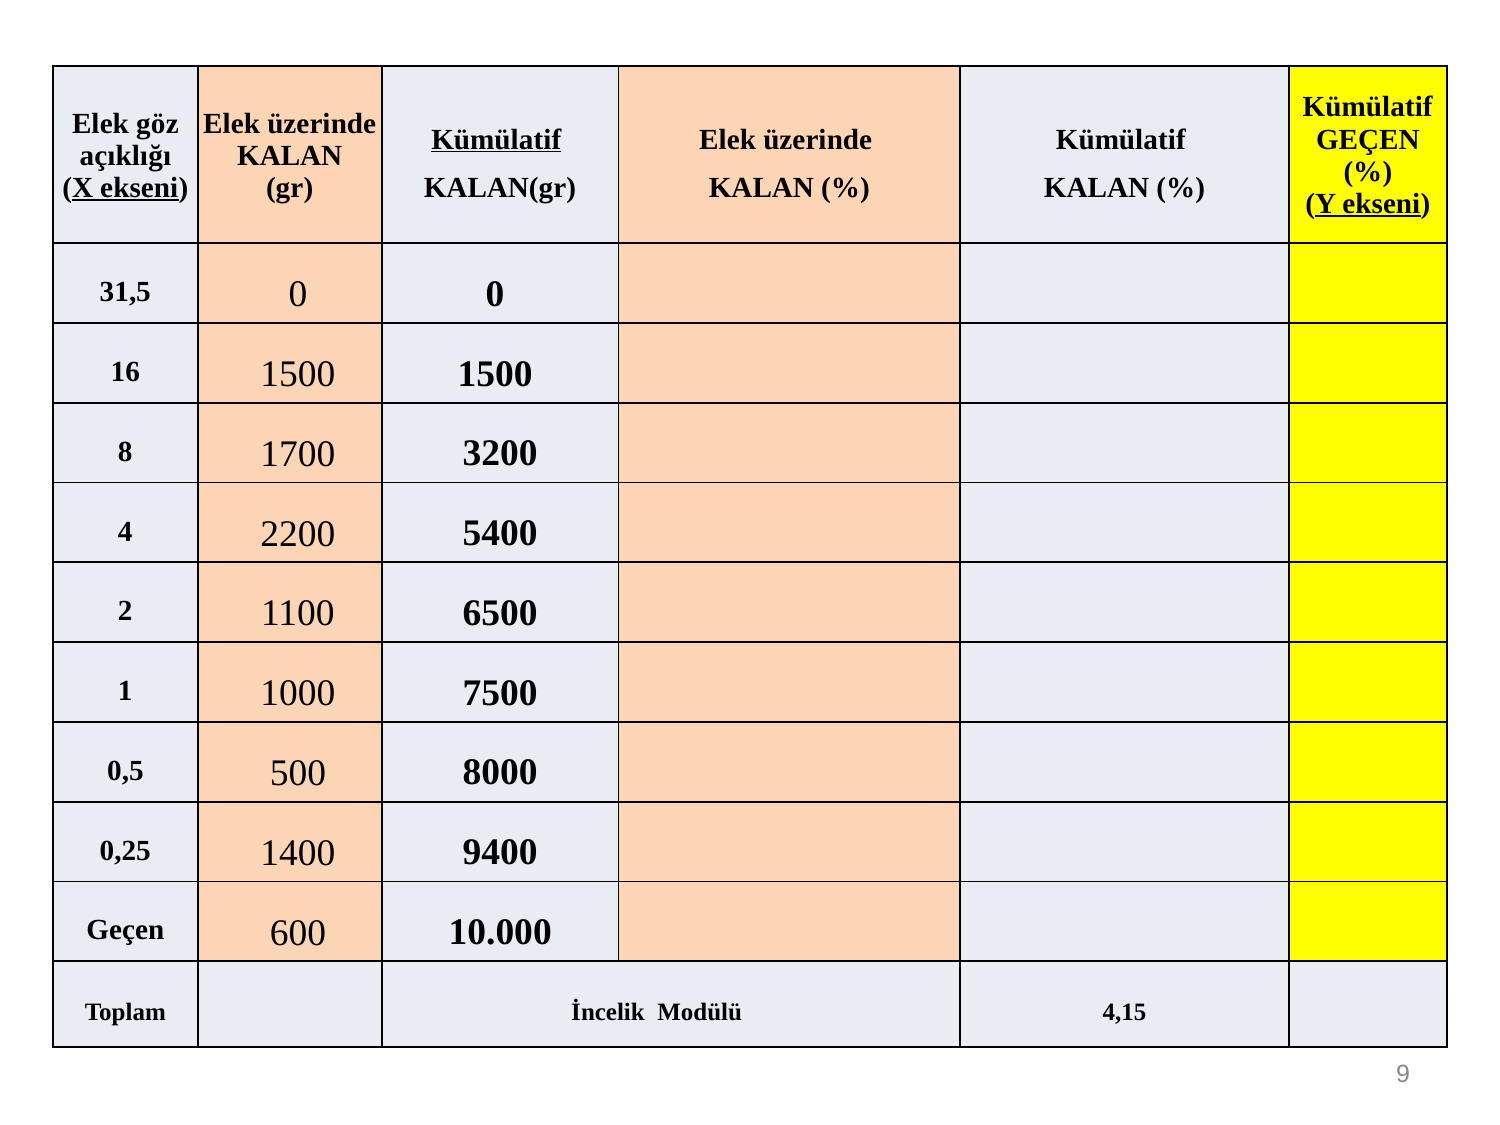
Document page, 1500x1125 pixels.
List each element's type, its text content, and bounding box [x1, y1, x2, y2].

table_cell 6500 [383, 563, 618, 641]
table_cell [961, 803, 1288, 881]
table_cell 7500 [383, 643, 618, 721]
table_cell 16 [54, 324, 197, 402]
table_cell 0,25 [54, 803, 197, 881]
table_header Elek göz açıklığı (X ekseni) [54, 67, 197, 242]
table_cell Toplam [54, 962, 197, 1046]
table_cell [619, 483, 959, 561]
table_cell 1400 [199, 803, 381, 881]
table_header Kümülatif KALAN(gr) [383, 67, 618, 242]
table_cell Geçen [54, 882, 197, 960]
table_header Elek üzerinde KALAN (gr) [199, 67, 381, 242]
table_cell [619, 803, 959, 881]
table_cell [961, 643, 1288, 721]
table_cell 2 [54, 563, 197, 641]
table_cell 2200 [199, 483, 381, 561]
table_cell 1100 [199, 563, 381, 641]
table_cell 0,5 [54, 723, 197, 801]
table_cell [1290, 483, 1446, 561]
slide_number 9 [1074, 1042, 1425, 1103]
table_cell [1290, 324, 1446, 402]
table_cell [1290, 882, 1446, 960]
table_cell [1290, 803, 1446, 881]
table_cell [961, 483, 1288, 561]
table_cell [619, 882, 959, 960]
table_cell [1290, 563, 1446, 641]
table_cell [961, 882, 1288, 960]
table_cell [1290, 244, 1446, 322]
table_cell [619, 723, 959, 801]
table_cell [961, 404, 1288, 482]
table_cell [961, 563, 1288, 641]
table_cell [961, 723, 1288, 801]
table_cell [961, 244, 1288, 322]
table_cell 31,5 [54, 244, 197, 322]
table_cell 3200 [383, 404, 618, 482]
table_cell 500 [199, 723, 381, 801]
table_cell [619, 324, 959, 402]
table_cell [619, 563, 959, 641]
table_cell 4,15 [961, 962, 1288, 1046]
table_cell 4 [54, 483, 197, 561]
table_cell 10.000 [383, 882, 618, 960]
table_cell 1700 [199, 404, 381, 482]
table_cell 0 [199, 244, 381, 322]
table_cell 600 [199, 882, 381, 960]
table_cell [1290, 643, 1446, 721]
table_header Kümülatif GEÇEN (%) (Y ekseni) [1290, 67, 1446, 242]
table_cell [199, 962, 381, 1046]
table_cell [619, 643, 959, 721]
table_cell [1290, 404, 1446, 482]
table_cell [619, 404, 959, 482]
table_cell [961, 324, 1288, 402]
table_cell 5400 [383, 483, 618, 561]
table_cell 1000 [199, 643, 381, 721]
table_cell 1500 [383, 324, 618, 402]
table_cell [1290, 962, 1446, 1046]
table_header Kümülatif KALAN (%) [961, 67, 1288, 242]
table_cell 8000 [383, 723, 618, 801]
table_cell 8 [54, 404, 197, 482]
table_cell [619, 244, 959, 322]
table_cell [1290, 723, 1446, 801]
table_header Elek üzerinde KALAN (%) [619, 67, 959, 242]
table_cell 9400 [383, 803, 618, 881]
table_cell 1 [54, 643, 197, 721]
table_cell 1500 [199, 324, 381, 402]
table_cell İncelik Modülü [383, 962, 959, 1046]
table_cell 0 [383, 244, 618, 322]
